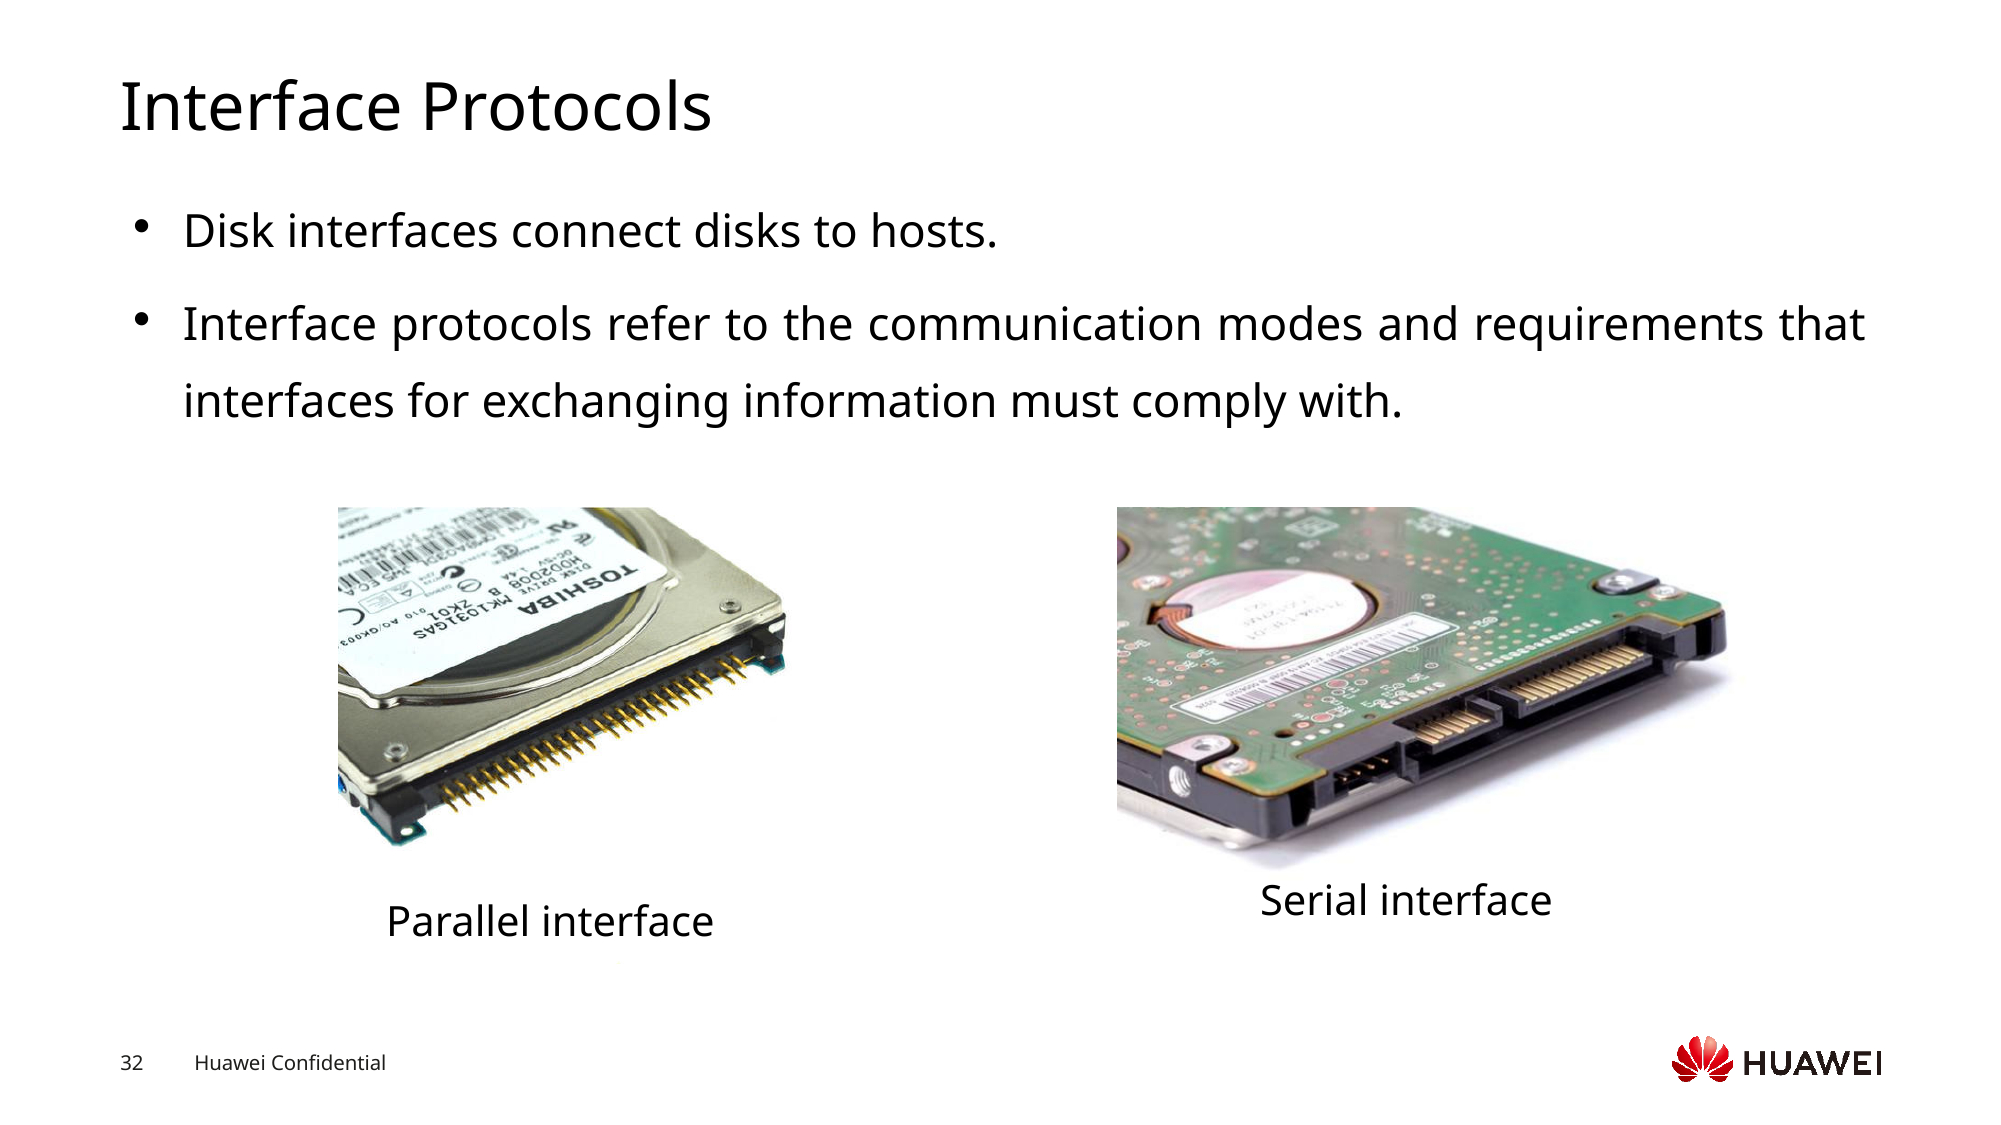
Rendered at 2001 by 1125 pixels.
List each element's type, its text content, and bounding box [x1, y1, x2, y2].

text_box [338, 507, 1762, 964]
list Disk interfaces connect disks to hosts. Interface protocols refer to the communication modes and requirements that interfaces for exchanging information must comply with. [119, 172, 1881, 973]
title Interface Protocols [120, 73, 1880, 155]
picture [1672, 1036, 1881, 1082]
